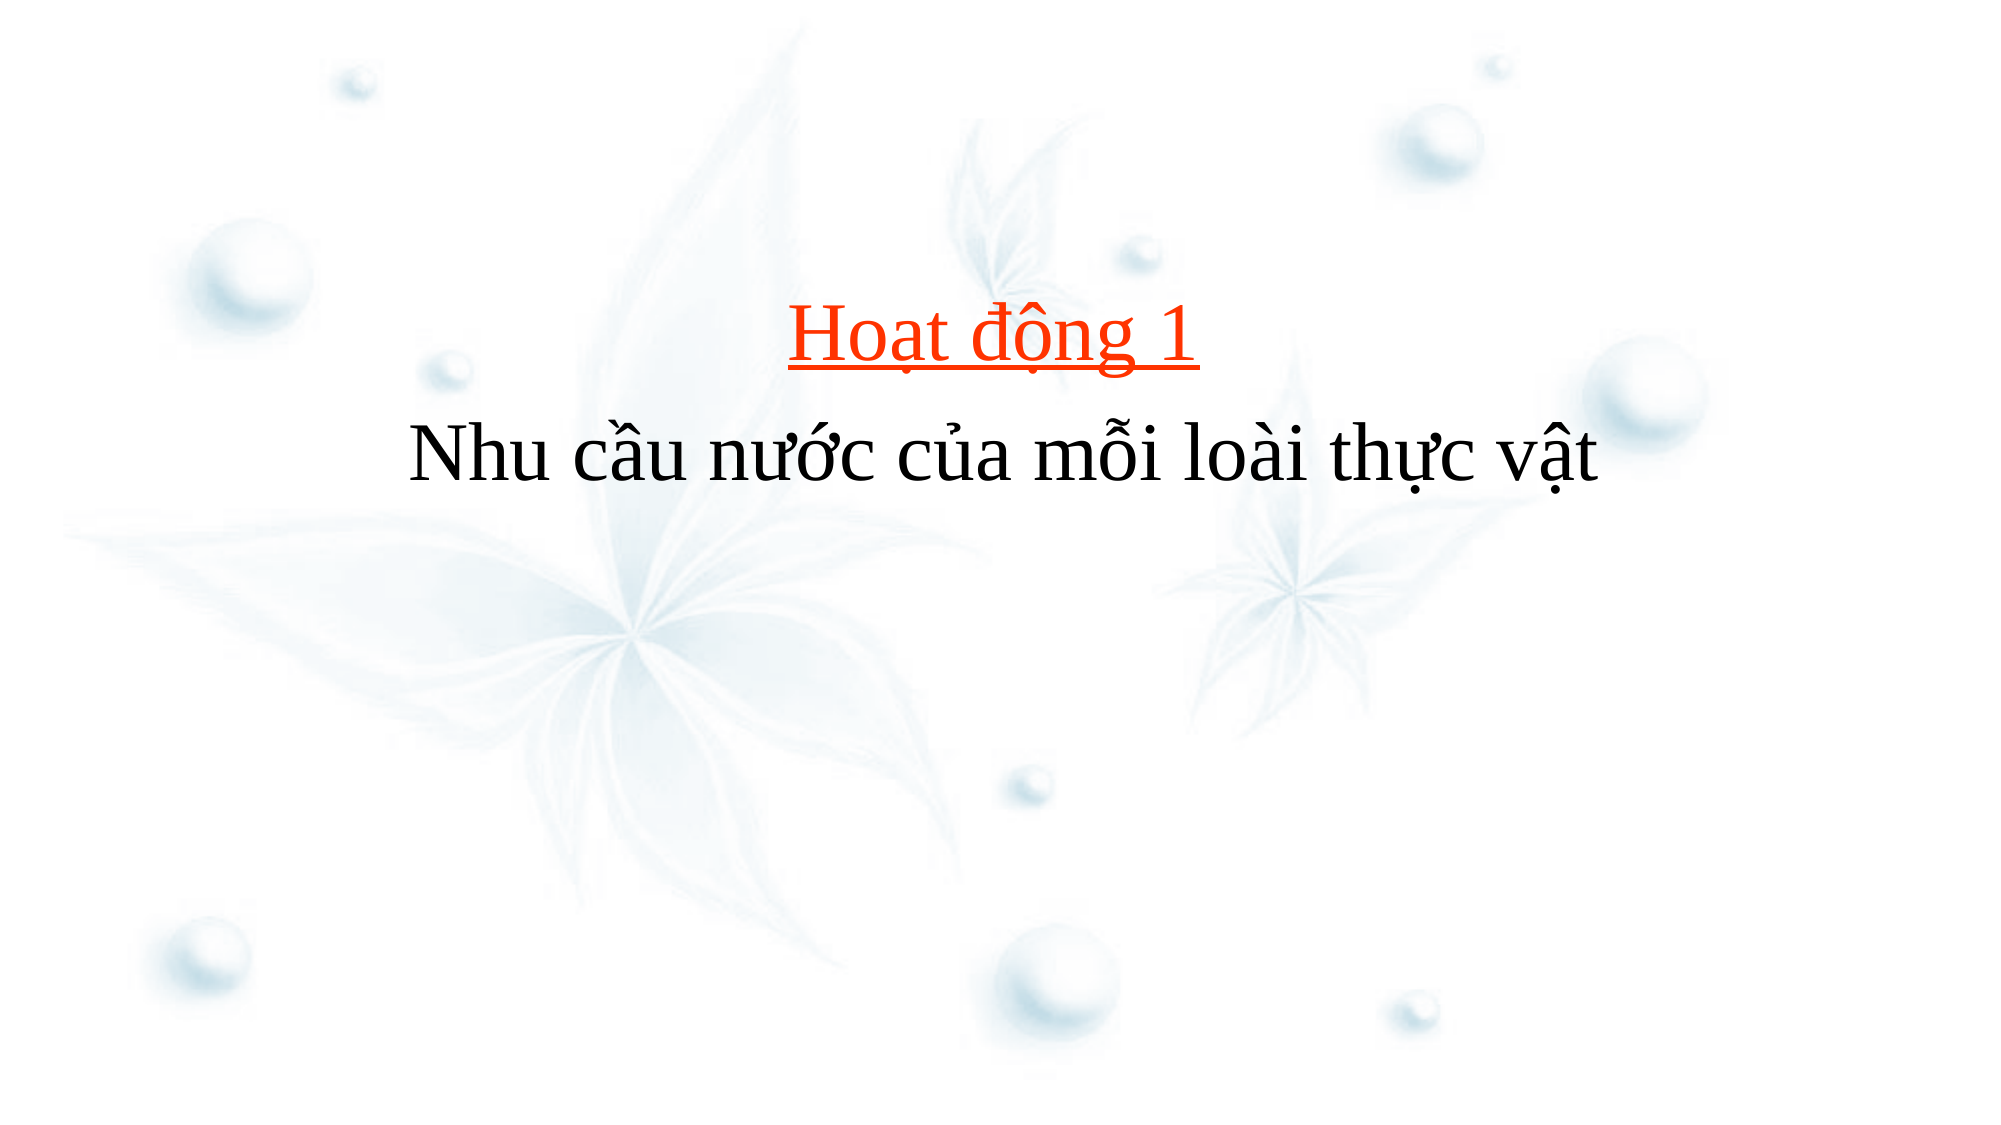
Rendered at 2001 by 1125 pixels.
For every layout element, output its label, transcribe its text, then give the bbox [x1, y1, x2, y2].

text_box Hoạt động 1 Nhu cầu nước của mỗi loài thực vật [337, 249, 1650, 505]
